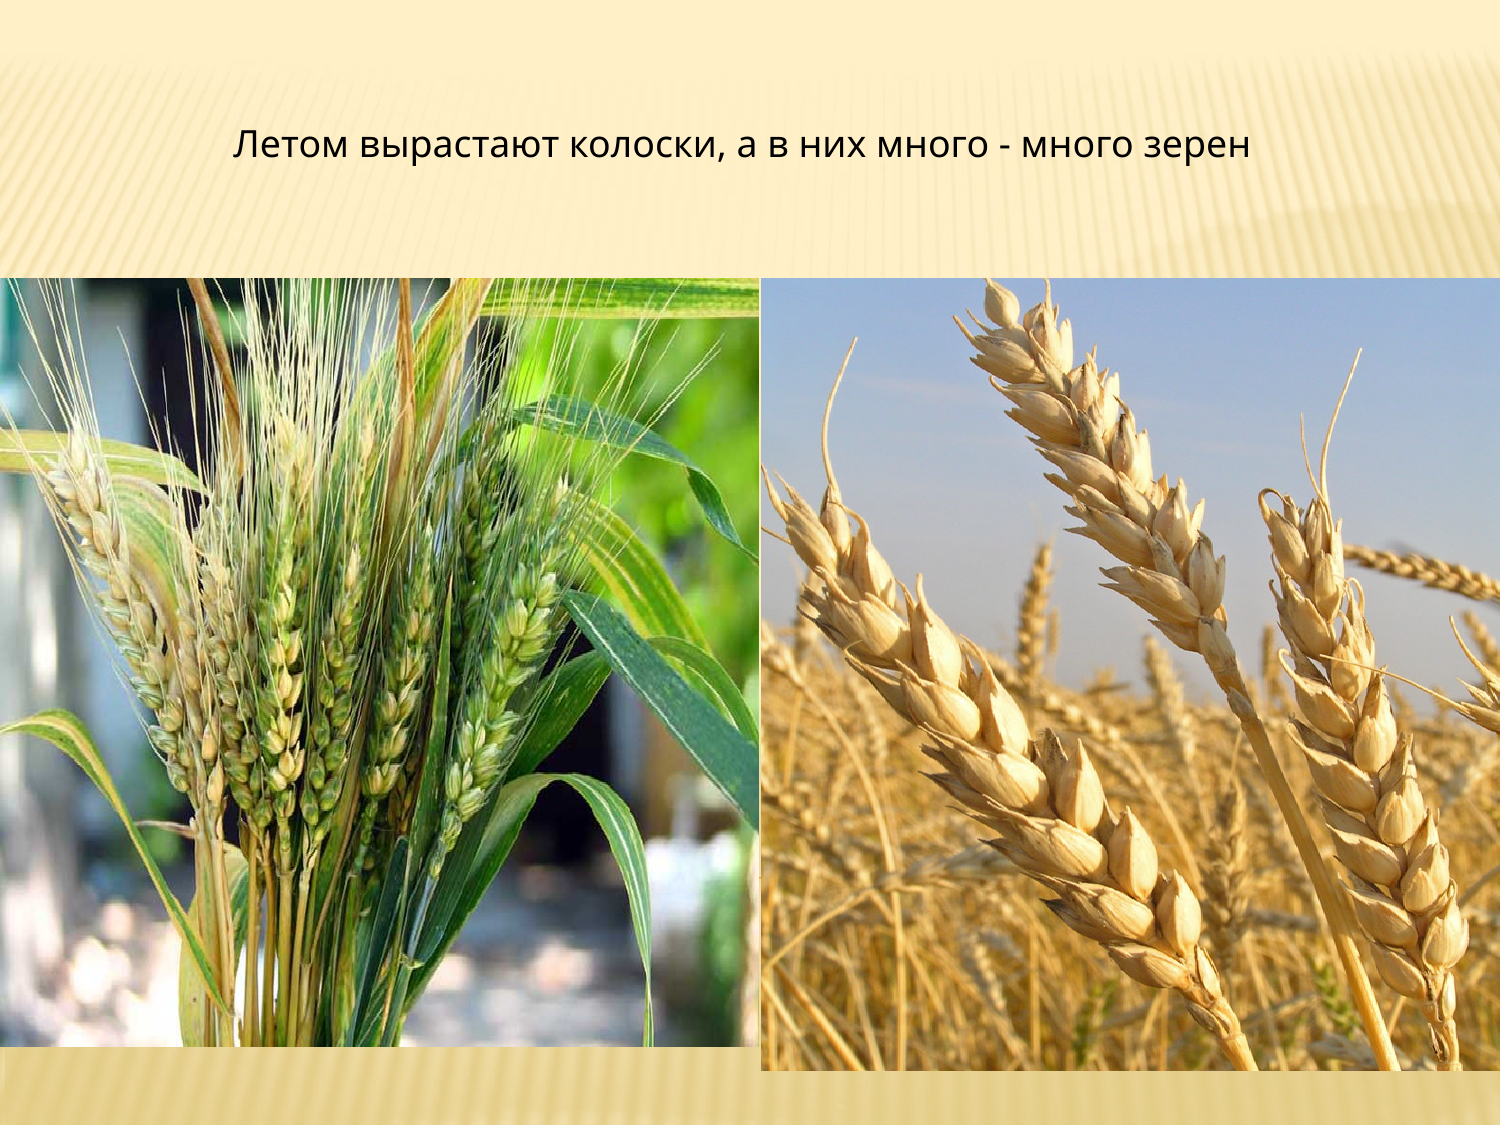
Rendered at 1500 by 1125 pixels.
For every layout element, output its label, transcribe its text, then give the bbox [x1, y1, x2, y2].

picture [0, 278, 760, 1048]
picture [761, 278, 1500, 1071]
subtitle Летом вырастают колоски, а в них много - много зерен [62, 42, 1450, 173]
